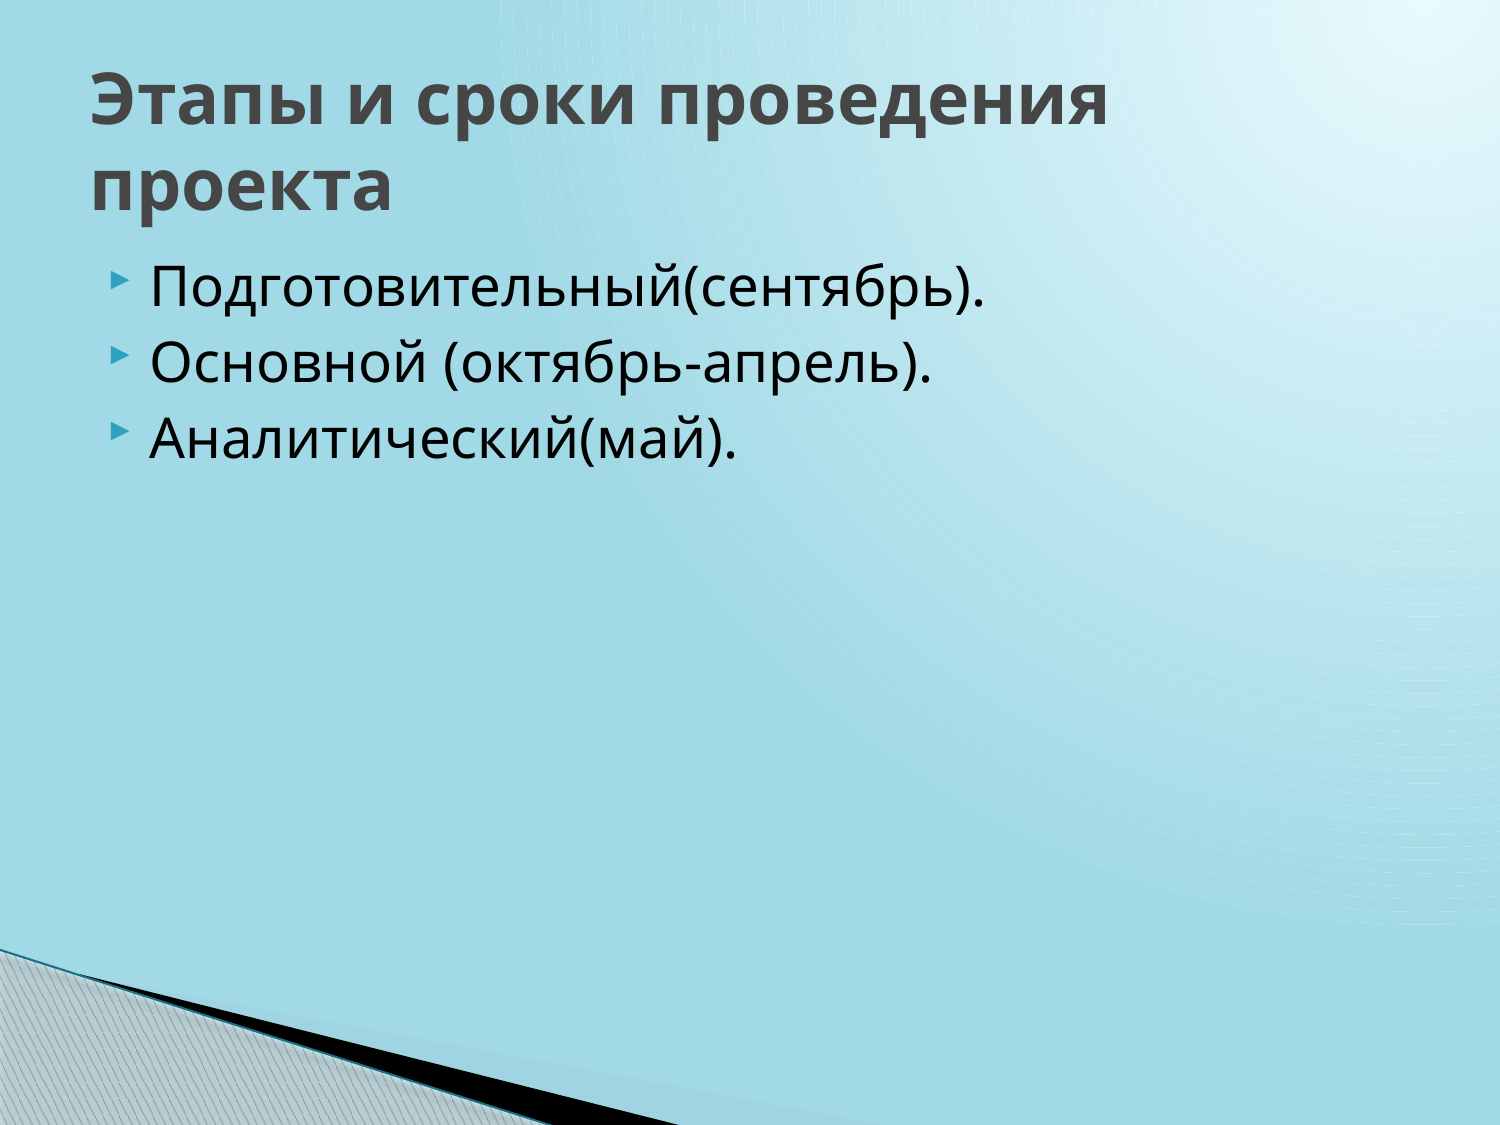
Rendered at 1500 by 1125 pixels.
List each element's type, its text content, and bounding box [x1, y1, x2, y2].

title Этапы и сроки проведения проекта [75, 45, 1425, 233]
list Подготовительный(сентябрь). Основной (октябрь-апрель). Аналитический(май). [75, 243, 1425, 986]
